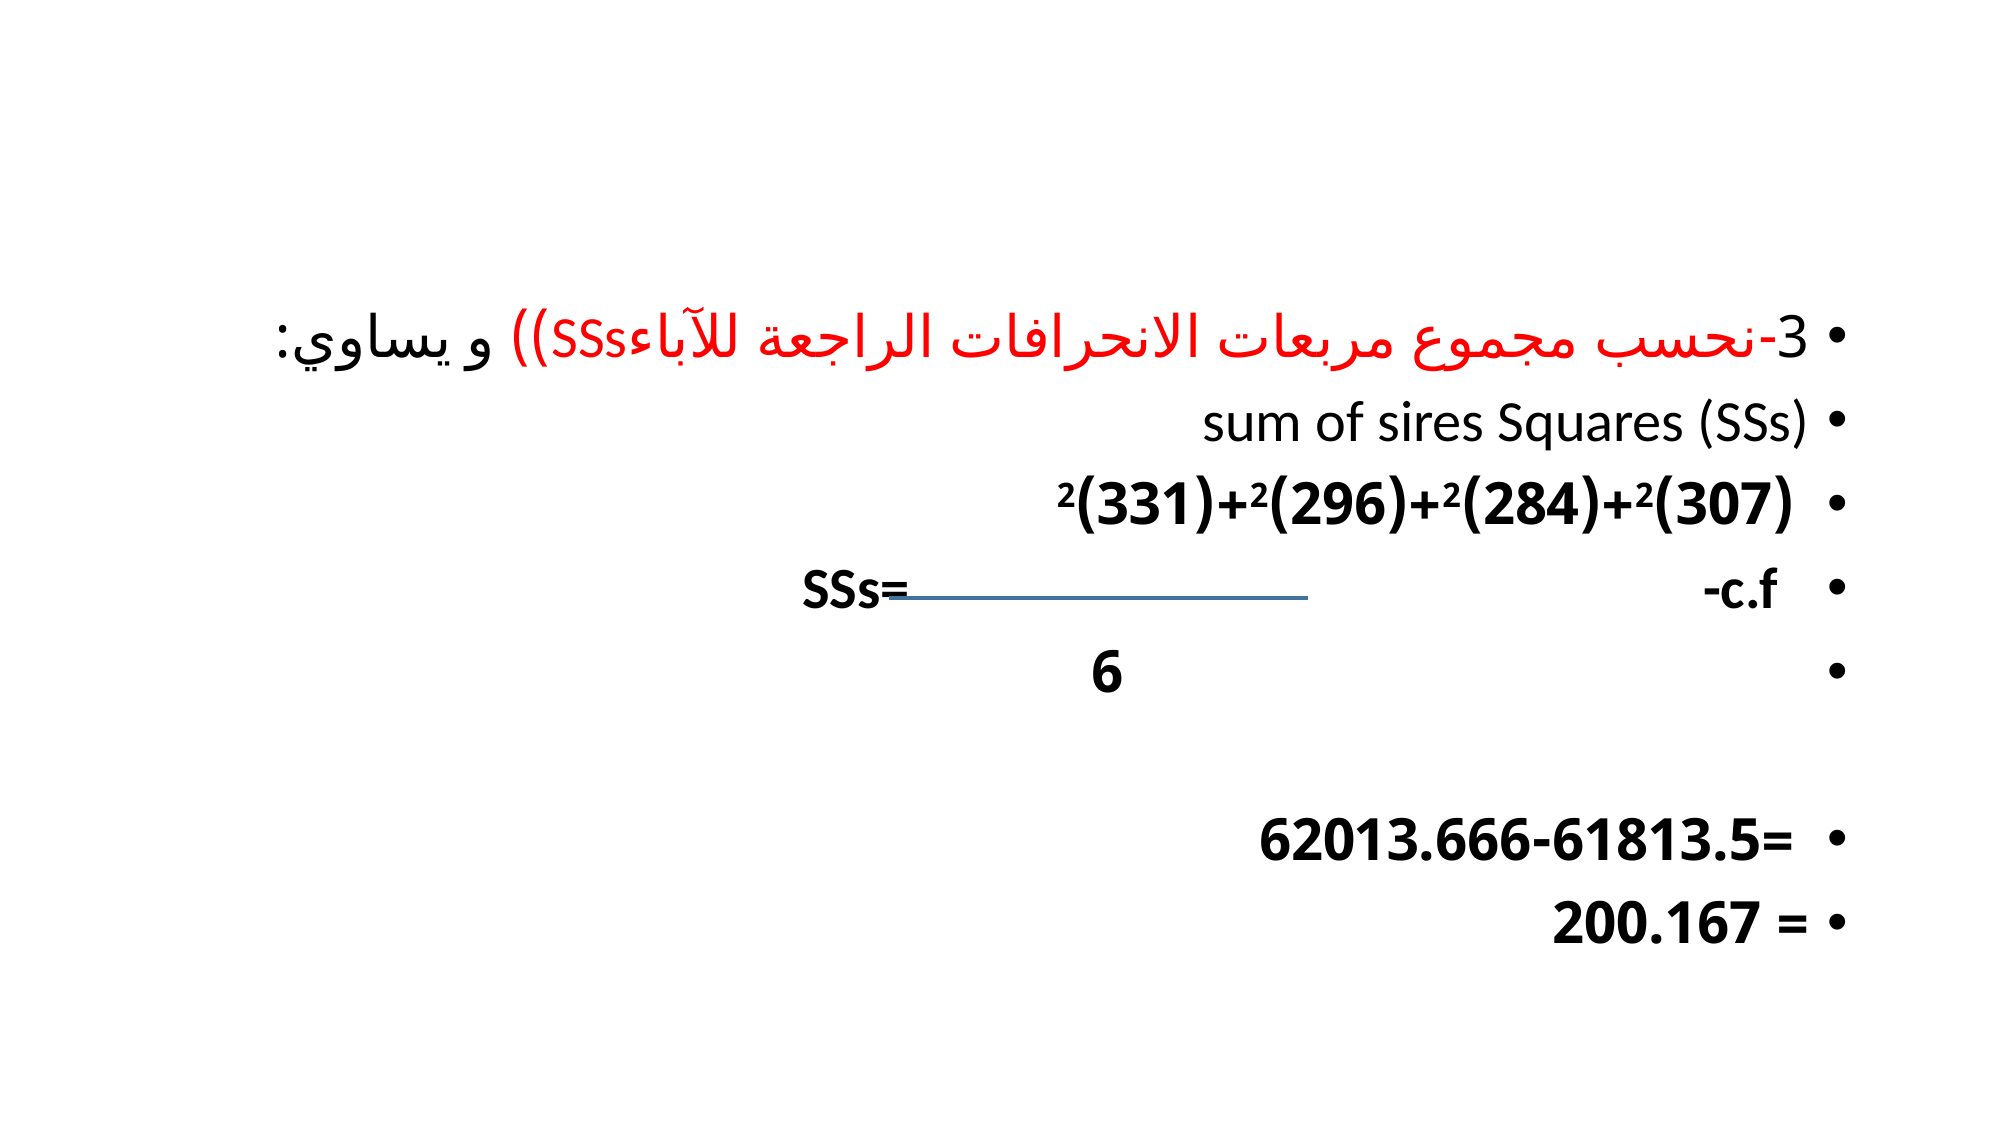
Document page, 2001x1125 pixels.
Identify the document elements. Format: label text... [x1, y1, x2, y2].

text_box [889, 596, 1308, 600]
list 3-نحسب مجموع مربعات الانحرافات الراجعة للآباءSSs)) و يساوي: sum of sires Squares (SSs) (307)2+(284)2+(296)2+(331)2 SSs= -c.f 6 =62013.666-61813.5 = 200.167 [137, 299, 1863, 1014]
